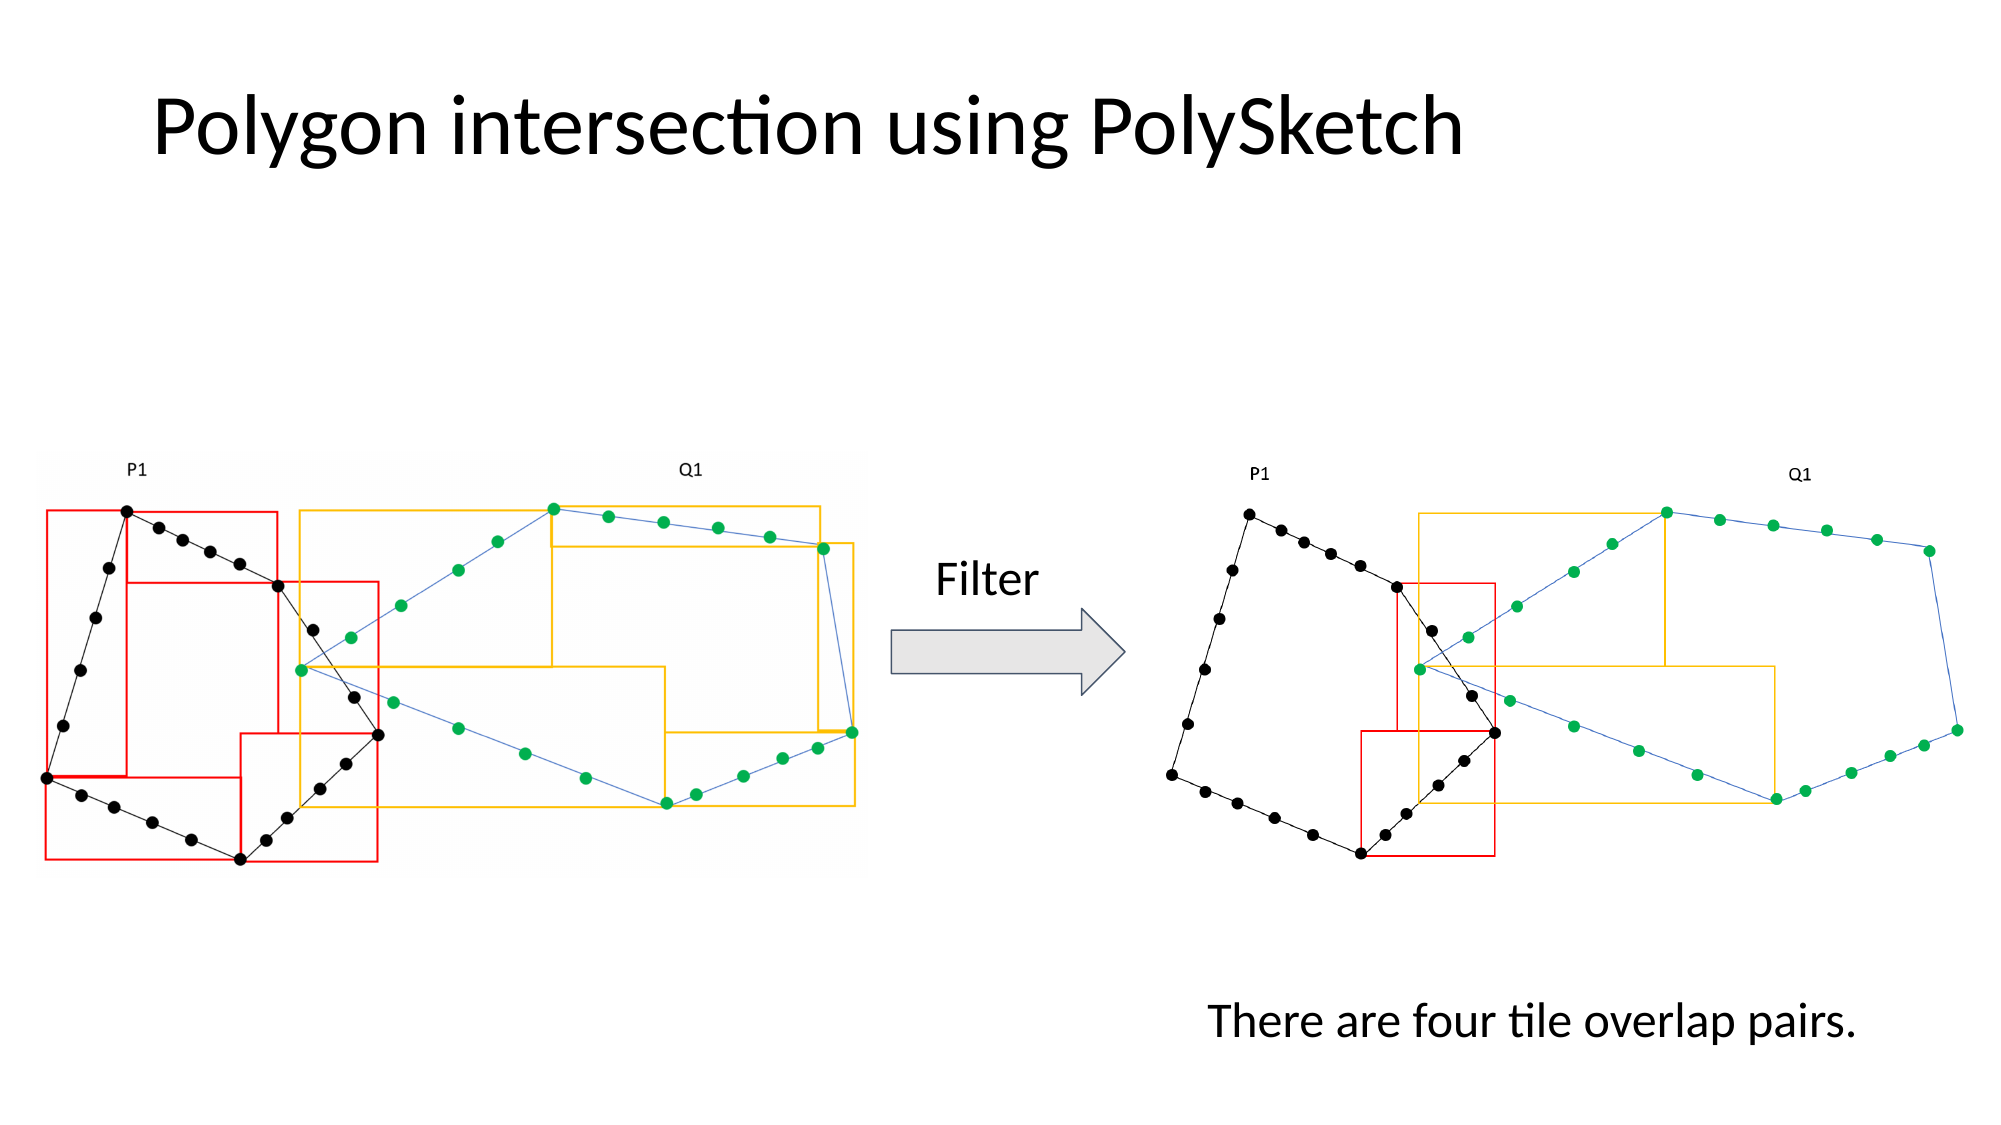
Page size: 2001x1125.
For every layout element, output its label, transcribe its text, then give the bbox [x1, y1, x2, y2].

title Polygon intersection using PolySketch [137, 71, 1863, 241]
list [35, 451, 868, 879]
text_box [891, 609, 1126, 696]
text_box There are four tile overlap pairs. [1192, 934, 2000, 1055]
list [1145, 456, 1978, 873]
text_box Filter [920, 530, 1104, 609]
